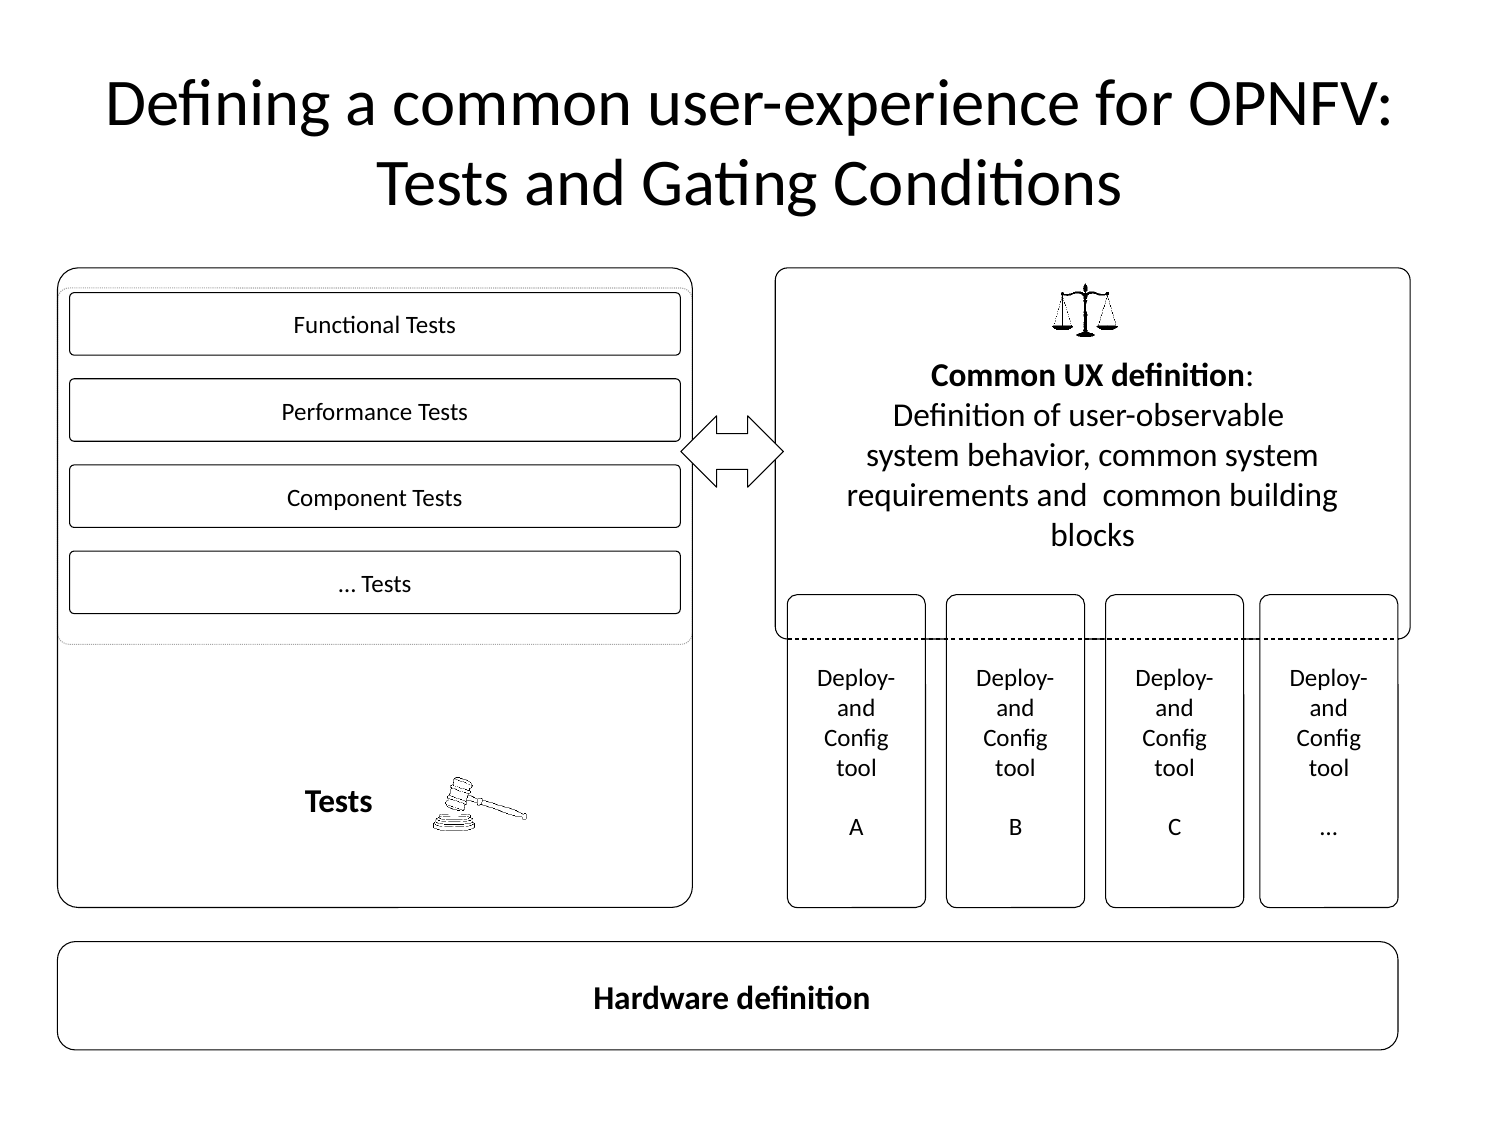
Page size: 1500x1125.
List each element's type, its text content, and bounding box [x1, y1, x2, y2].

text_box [787, 645, 1399, 908]
picture [1051, 282, 1119, 337]
picture [433, 777, 527, 831]
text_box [787, 594, 1399, 638]
text_box Hardware definition [578, 968, 886, 1024]
text_box [55, 265, 695, 910]
text_box [678, 413, 786, 490]
text_box [55, 939, 1401, 1053]
text_box Tests [289, 771, 388, 827]
title Defining a common user-experience for OPNFV: Tests and Gating Conditions [75, 45, 1425, 233]
text_box Common UX definition: Definition of user-observable system behavior, common system requirements and common building blocks [773, 265, 1413, 640]
